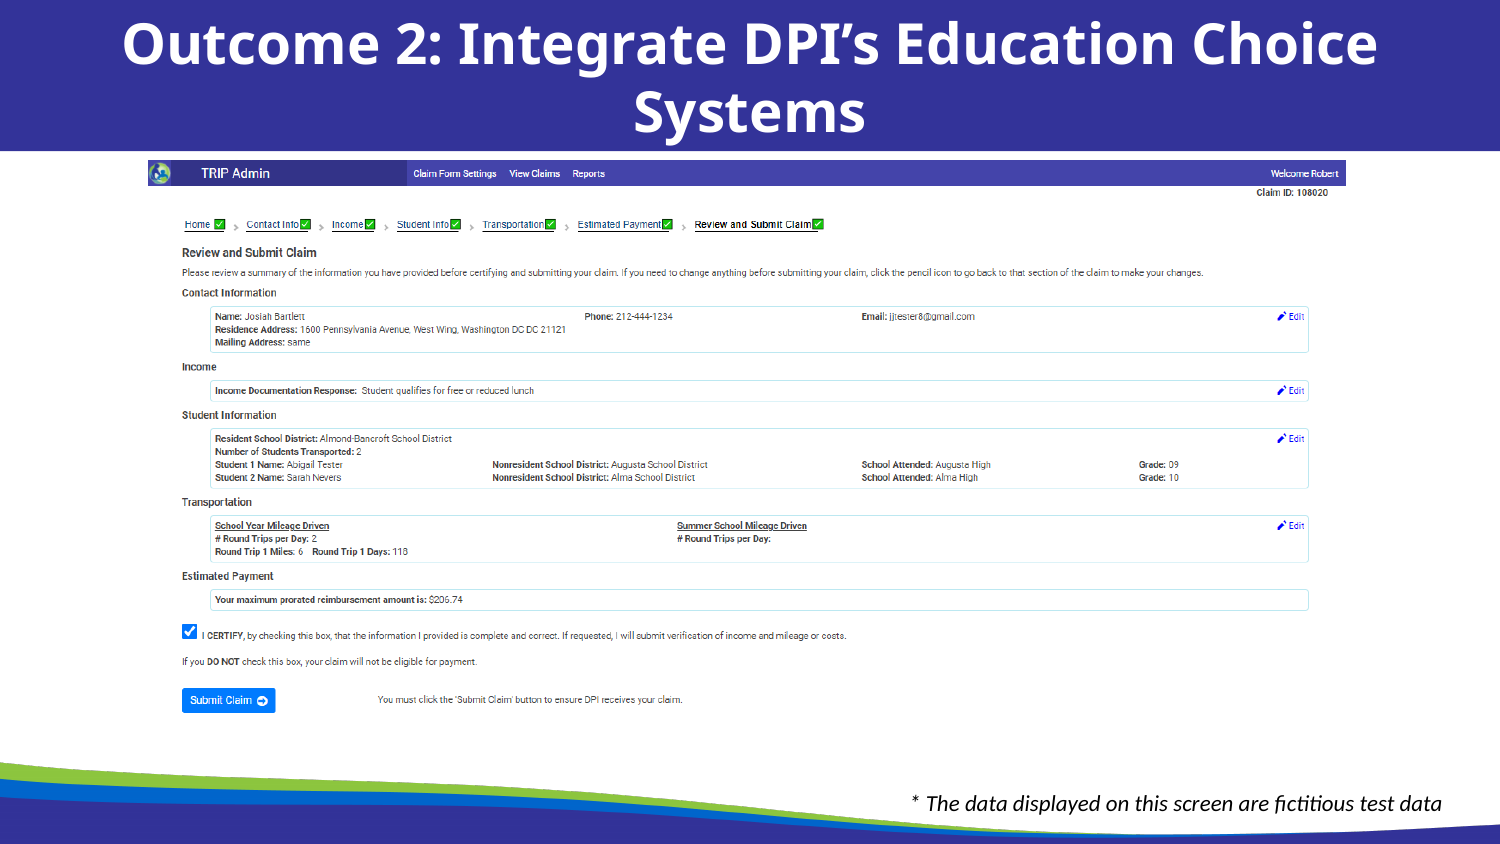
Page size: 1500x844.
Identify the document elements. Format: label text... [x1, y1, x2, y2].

picture [0, 160, 1500, 844]
text_box * The data displayed on this screen are fictitious test data [894, 781, 1463, 824]
list Outcome 2: Integrate DPI’s Education Choice Systems [0, 0, 1500, 152]
